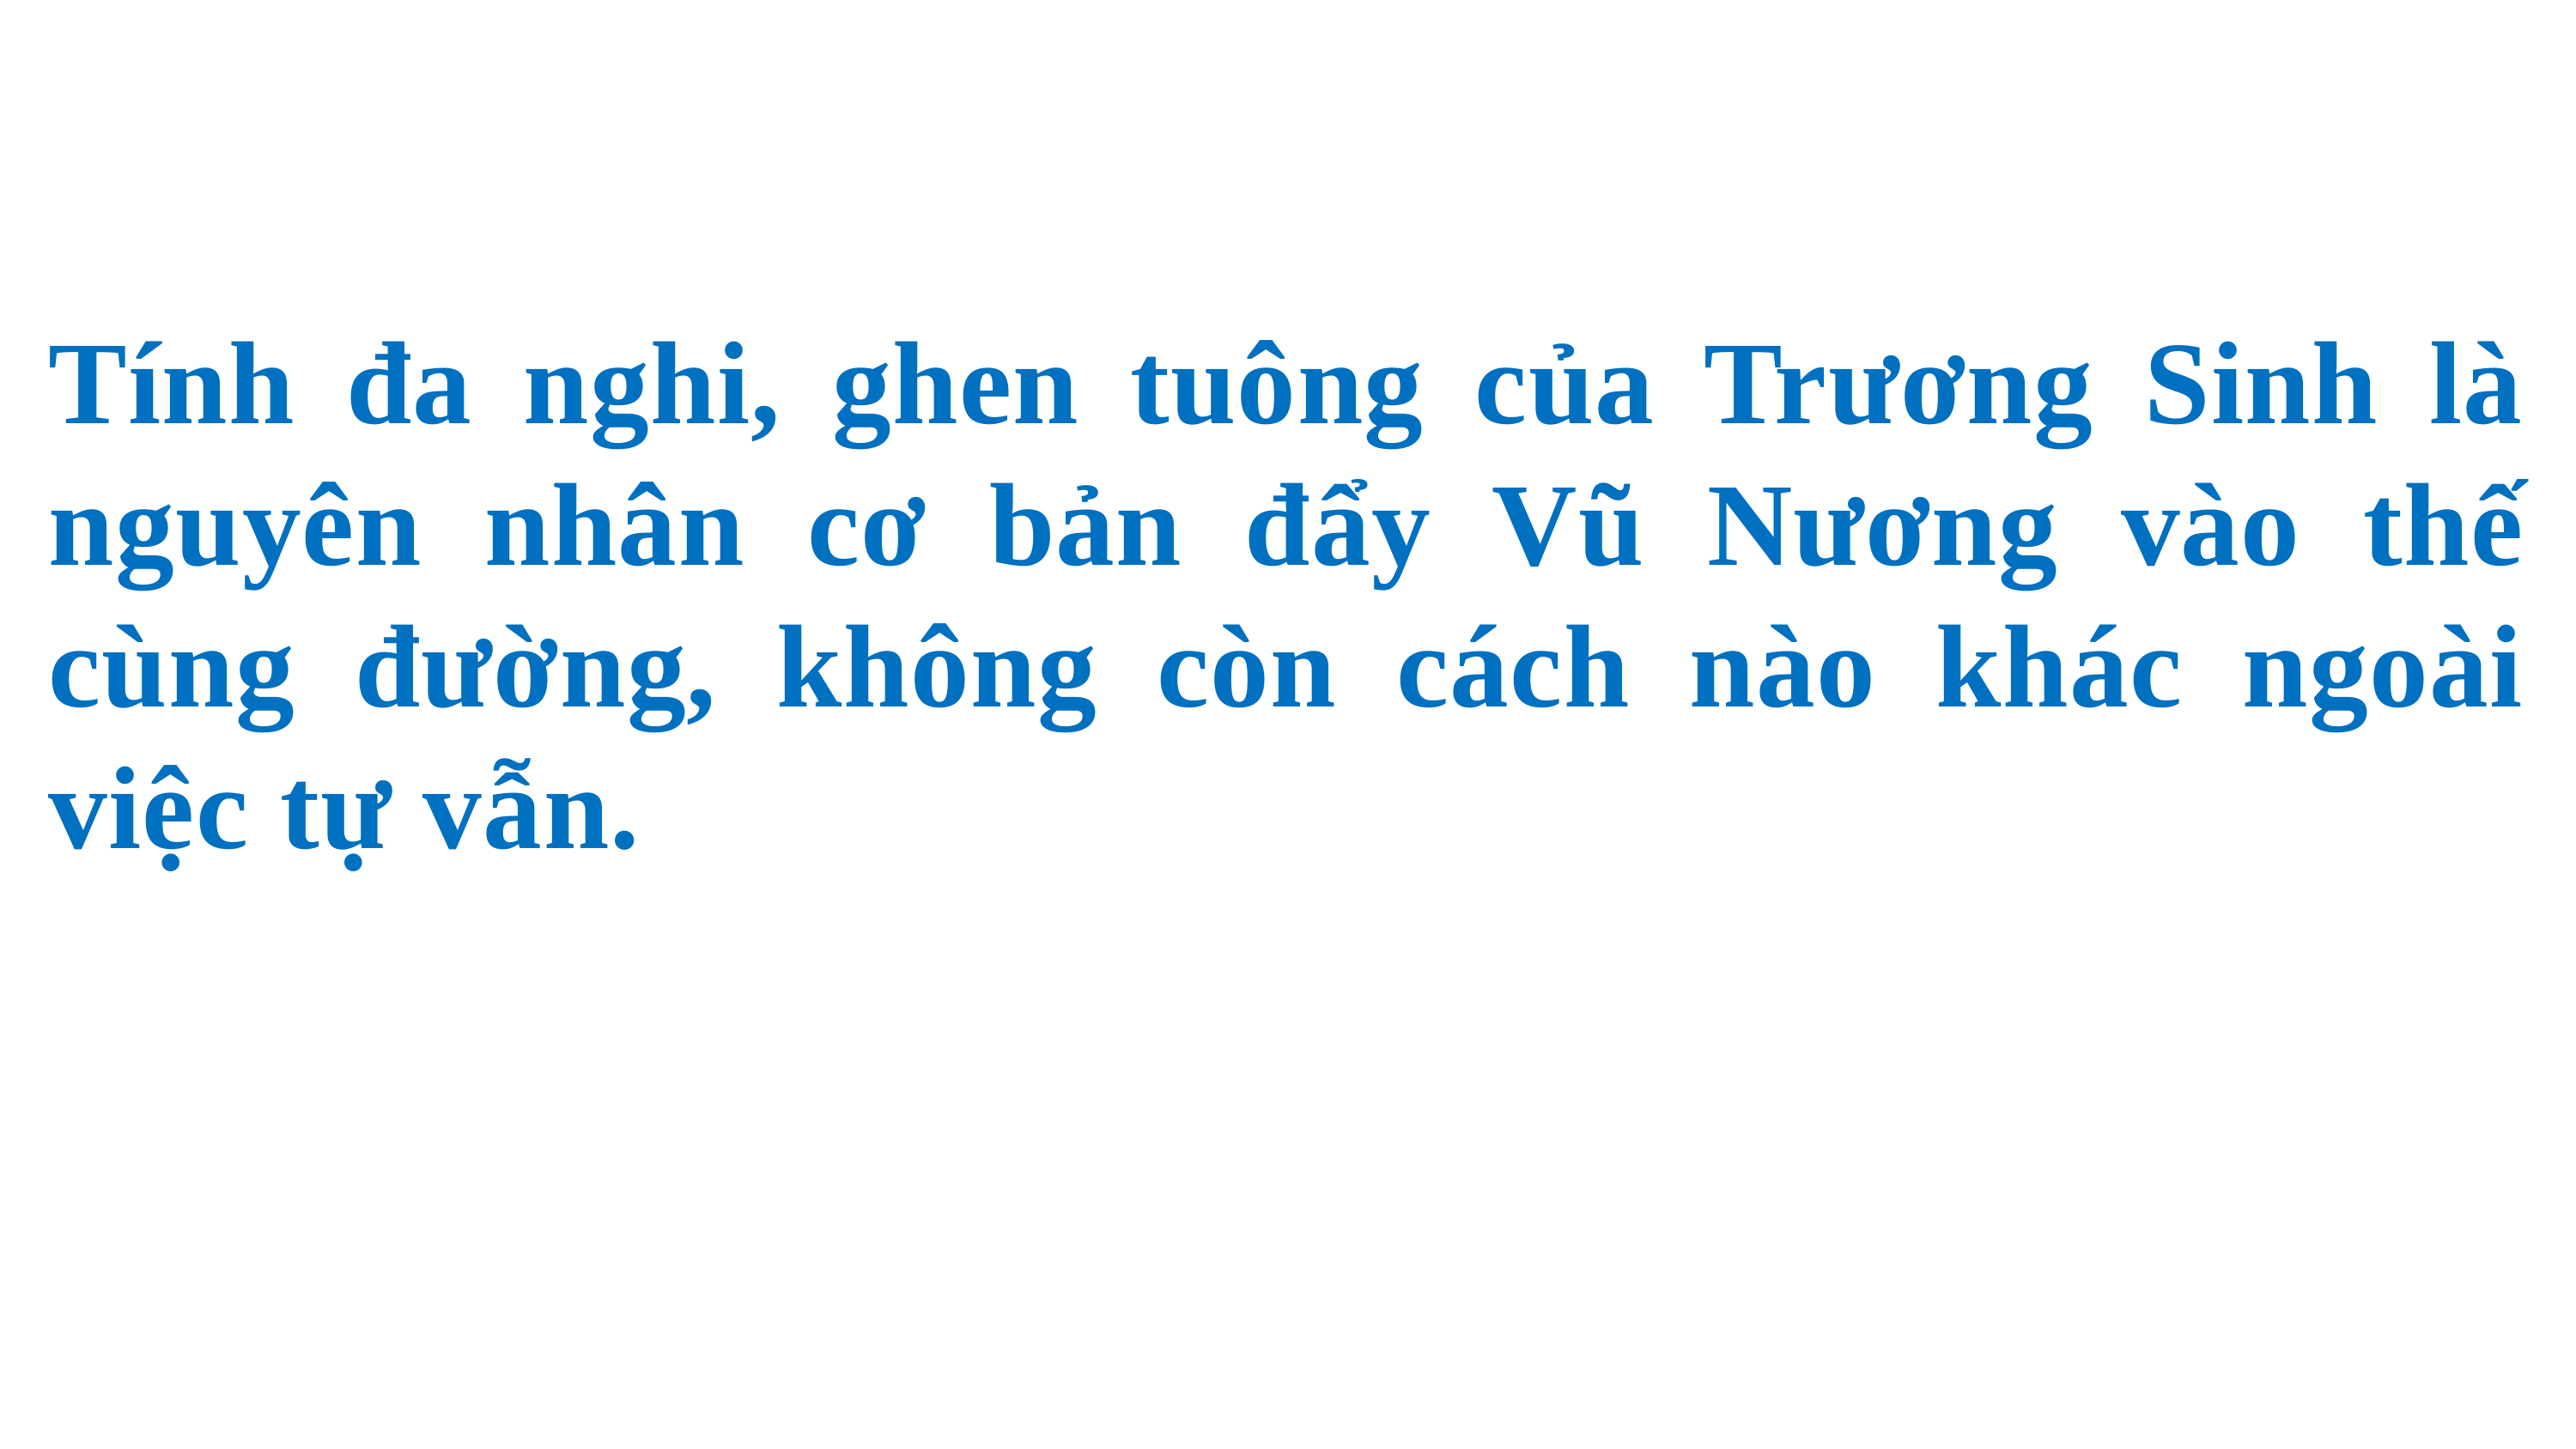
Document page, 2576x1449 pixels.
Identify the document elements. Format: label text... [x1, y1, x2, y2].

text_box Tính đa nghi, ghen tuông của Trương Sinh là nguyên nhân cơ bản đẩy Vũ Nương vào thế cùng đường, không còn cách nào khác ngoài việc tự vẫn. [48, 306, 2528, 873]
